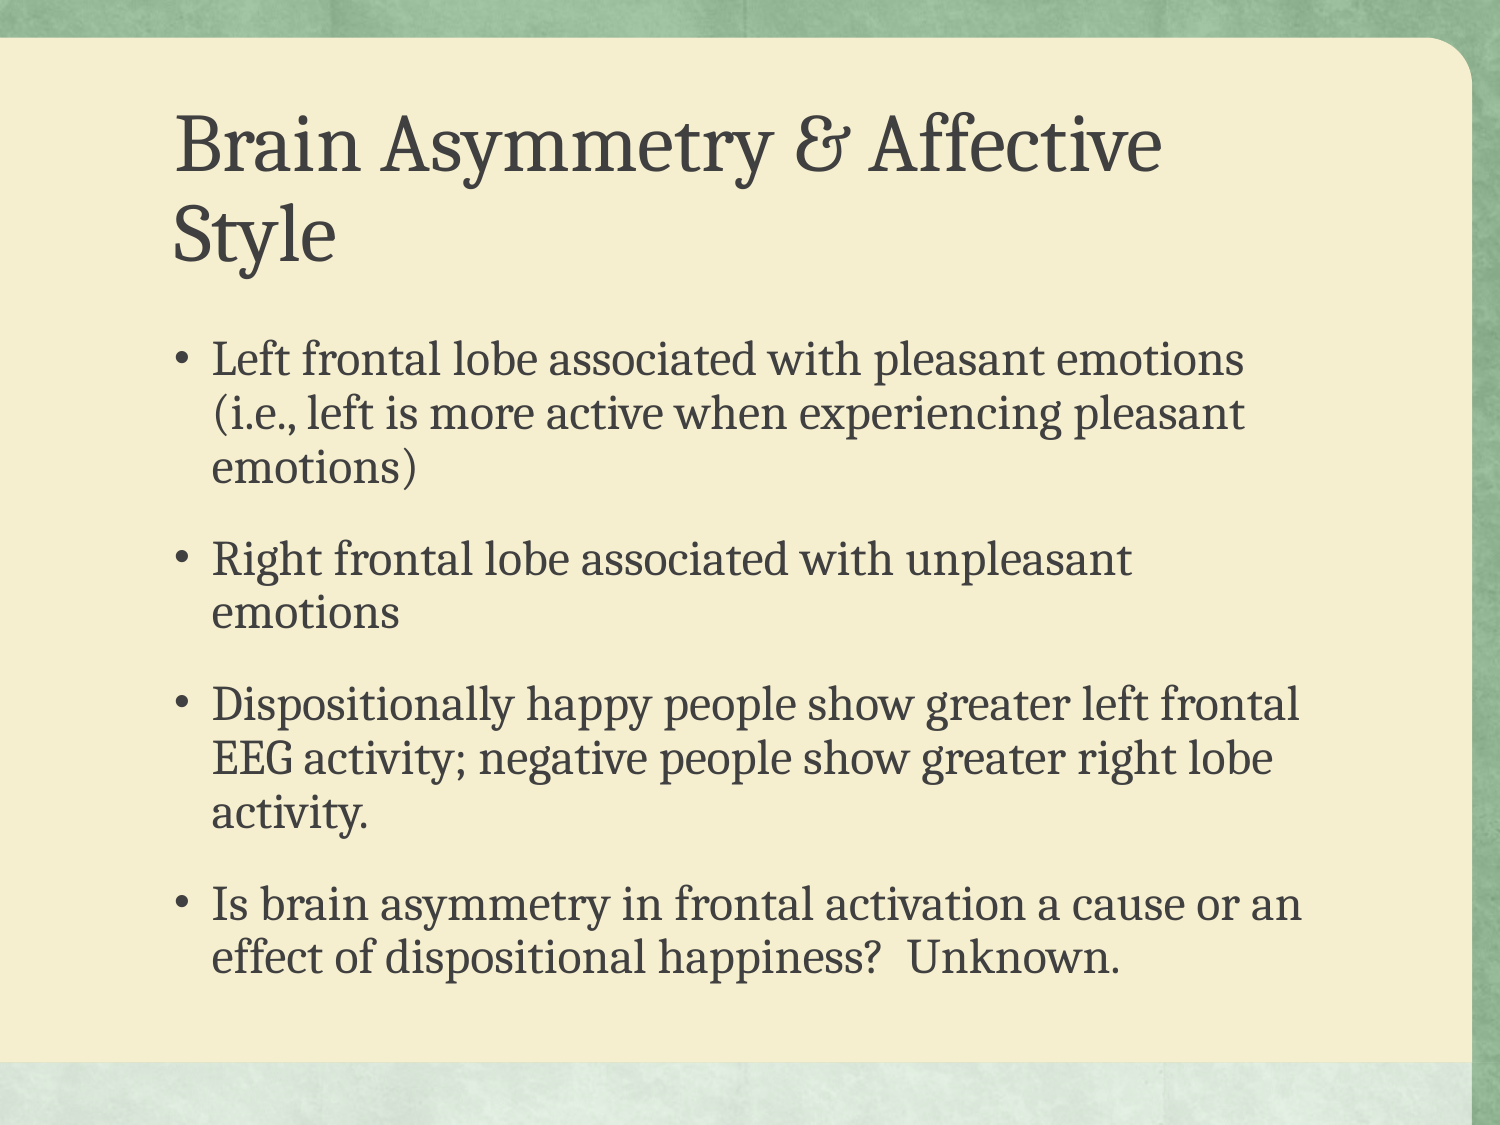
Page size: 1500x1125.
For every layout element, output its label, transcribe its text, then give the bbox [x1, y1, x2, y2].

title Brain Asymmetry & Affective Style [159, 92, 1341, 288]
list Left frontal lobe associated with pleasant emotions (i.e., left is more active when experiencing pleasant emotions) Right frontal lobe associated with unpleasant emotions Dispositionally happy people show greater left frontal EEG activity; negative people show greater right lobe activity. Is brain asymmetry in frontal activation a cause or an effect of dispositional happiness? Unknown. [159, 324, 1341, 1013]
